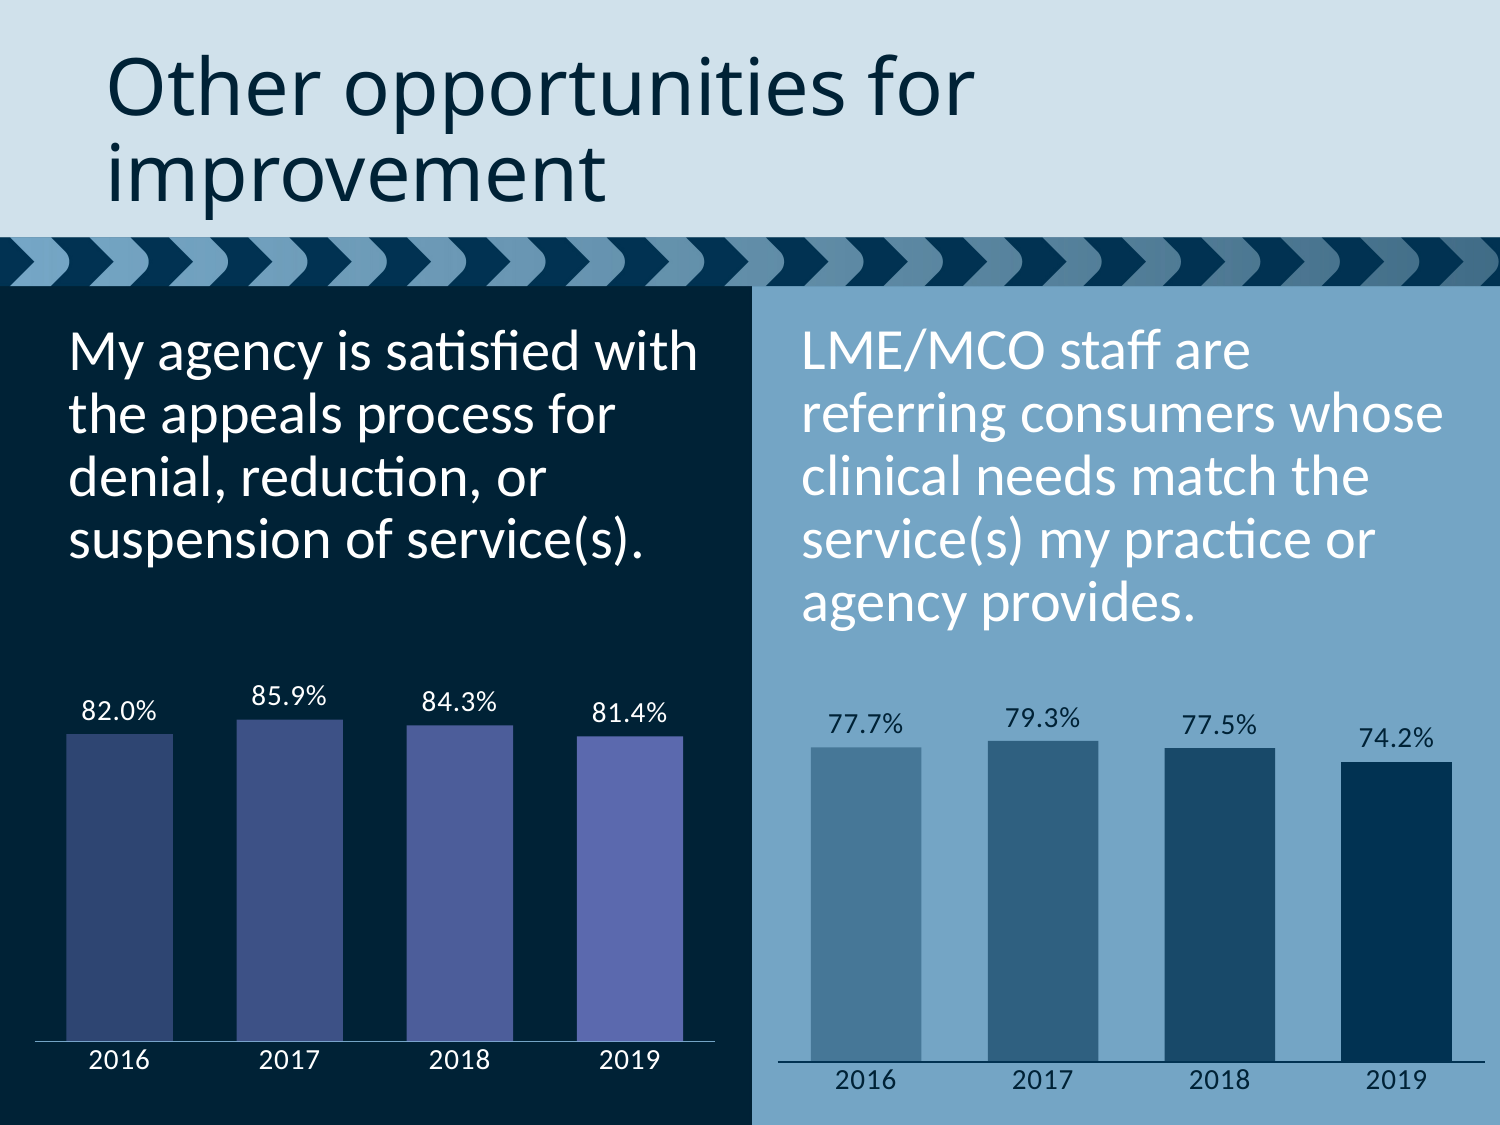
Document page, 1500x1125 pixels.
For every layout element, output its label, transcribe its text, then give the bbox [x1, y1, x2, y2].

chart [762, 647, 1500, 1107]
list My agency is satisfied with the appeals process for denial, reduction, or suspension of service(s). [53, 312, 732, 647]
title Other opportunities for improvement [90, 18, 1384, 248]
list LME/MCO staff are referring consumers whose clinical needs match the service(s) my practice or agency provides. [786, 312, 1465, 647]
picture [0, 0, 1500, 1125]
chart [0, 647, 737, 1125]
